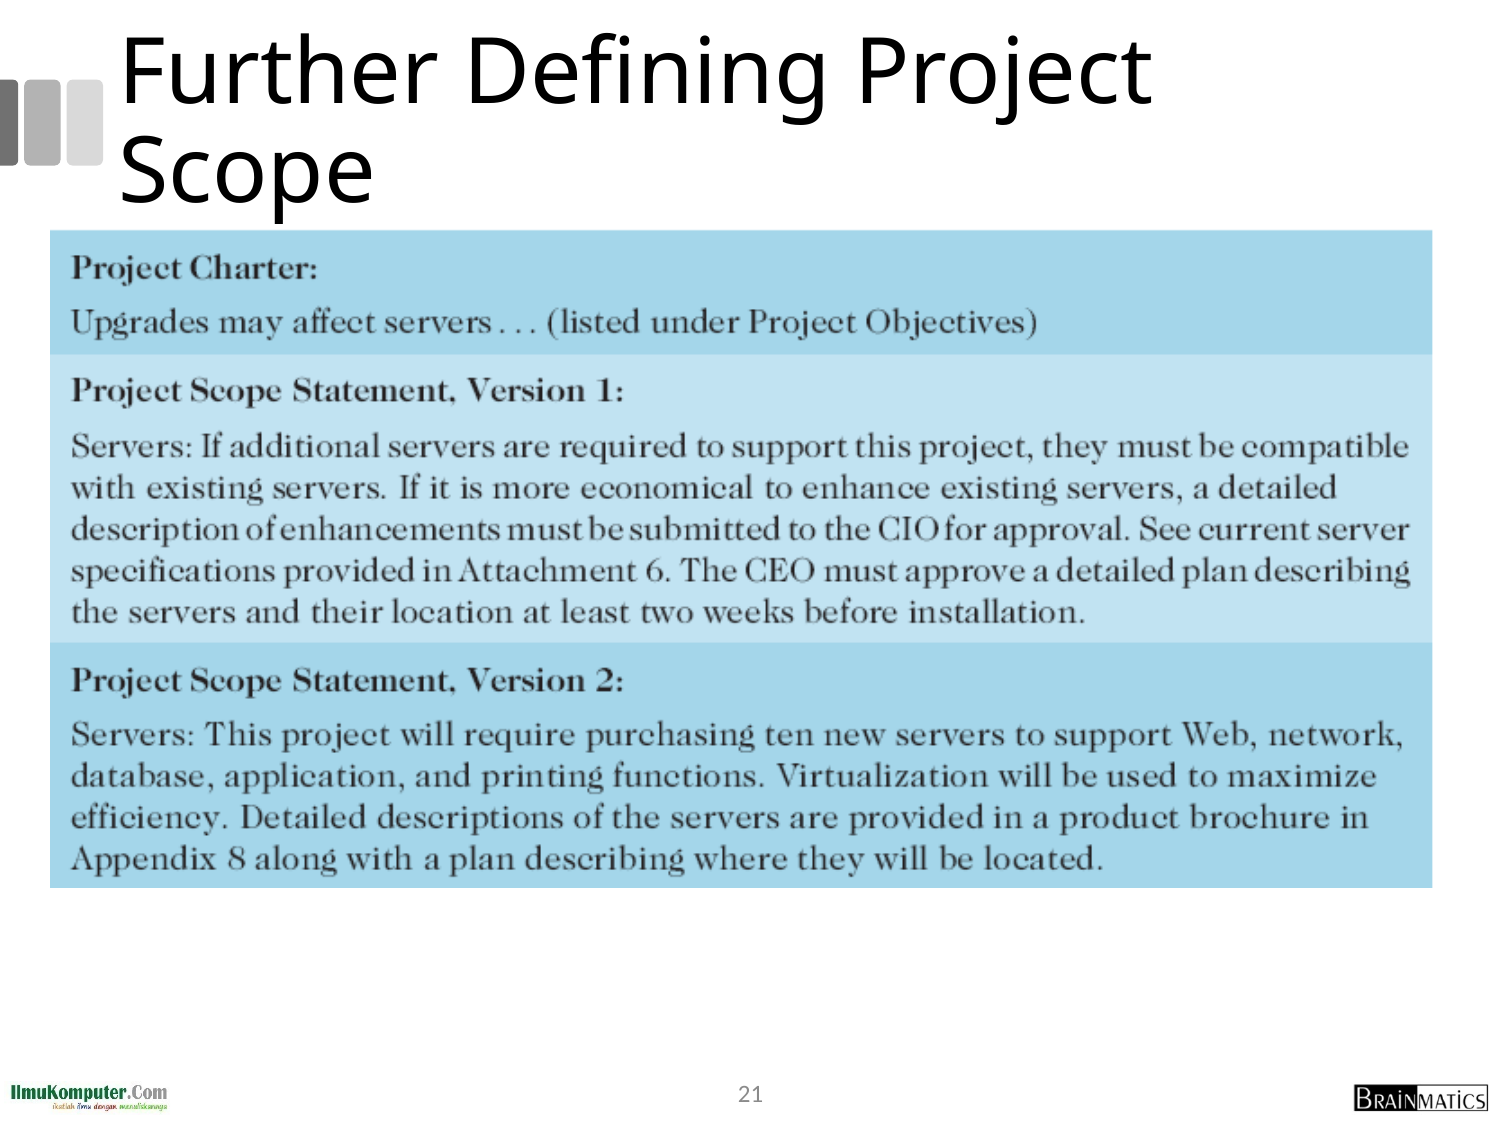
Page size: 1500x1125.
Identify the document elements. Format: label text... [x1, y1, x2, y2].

slide_number 21 [582, 1062, 920, 1123]
title Further Defining Project Scope [103, 24, 1397, 222]
picture [49, 224, 1433, 888]
picture [1351, 1081, 1491, 1115]
picture [4, 1081, 173, 1115]
